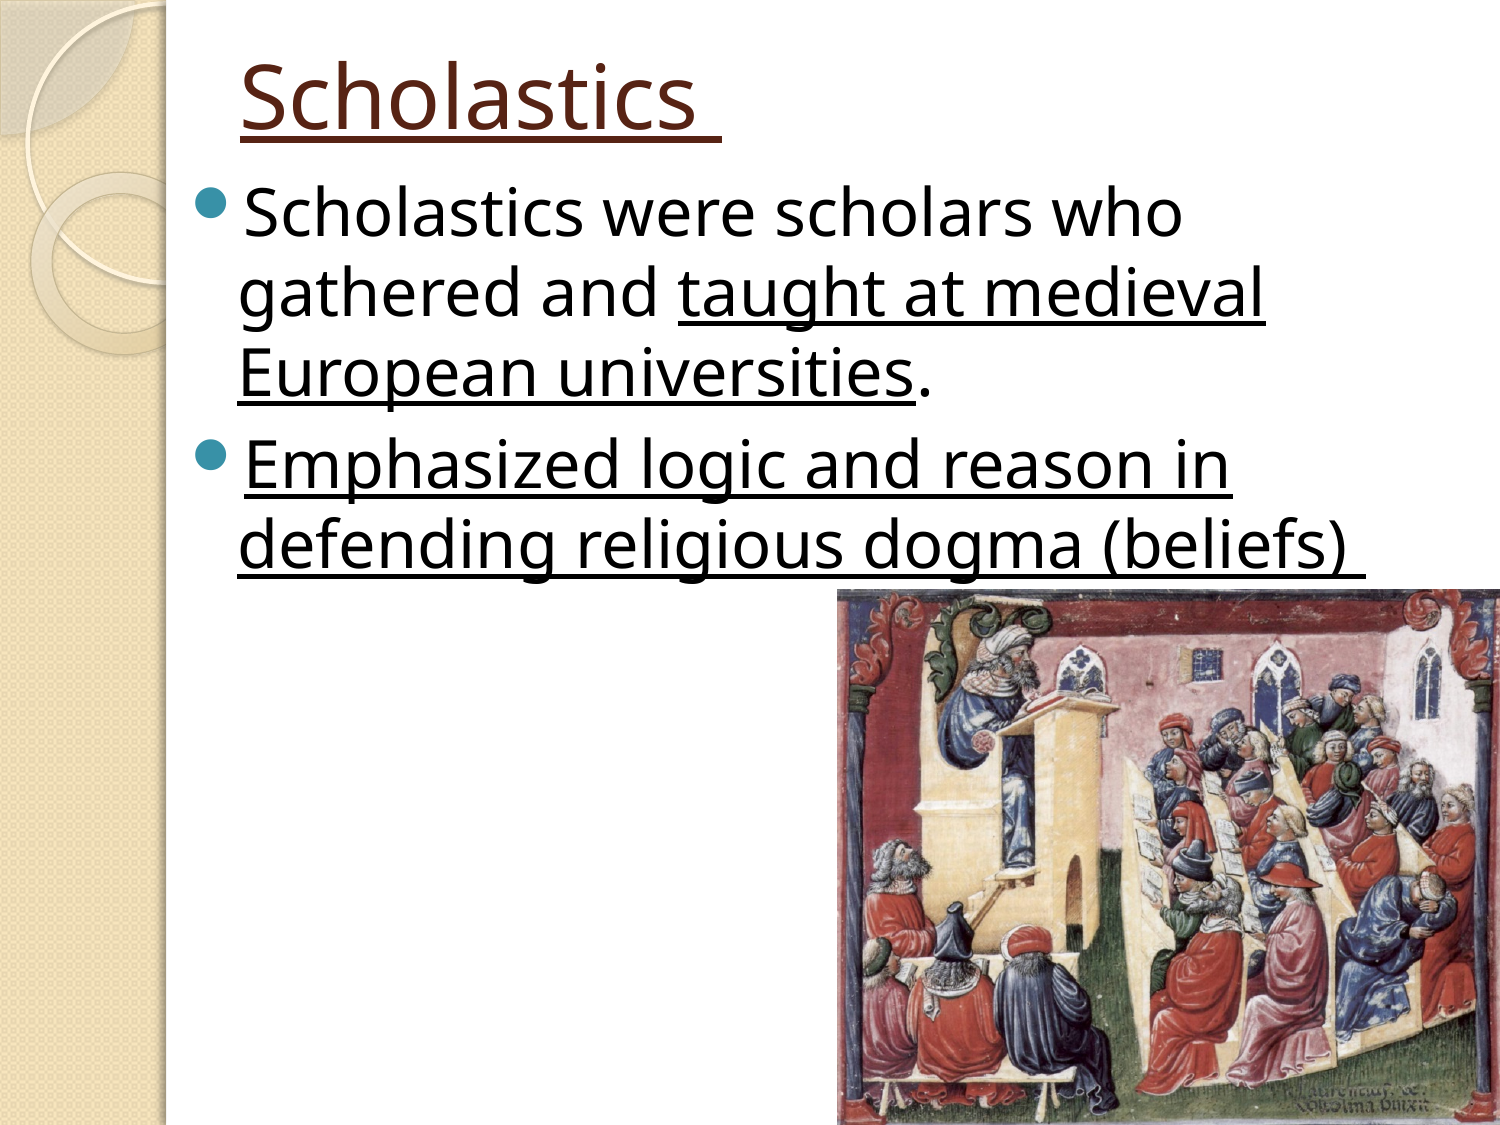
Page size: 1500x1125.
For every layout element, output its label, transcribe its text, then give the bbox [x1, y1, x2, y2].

list Scholastics were scholars who gathered and taught at medieval European universities. Emphasized logic and reason in defending religious dogma (beliefs) [162, 162, 1393, 950]
title Scholastics [224, 0, 1455, 188]
picture [837, 589, 1500, 1125]
